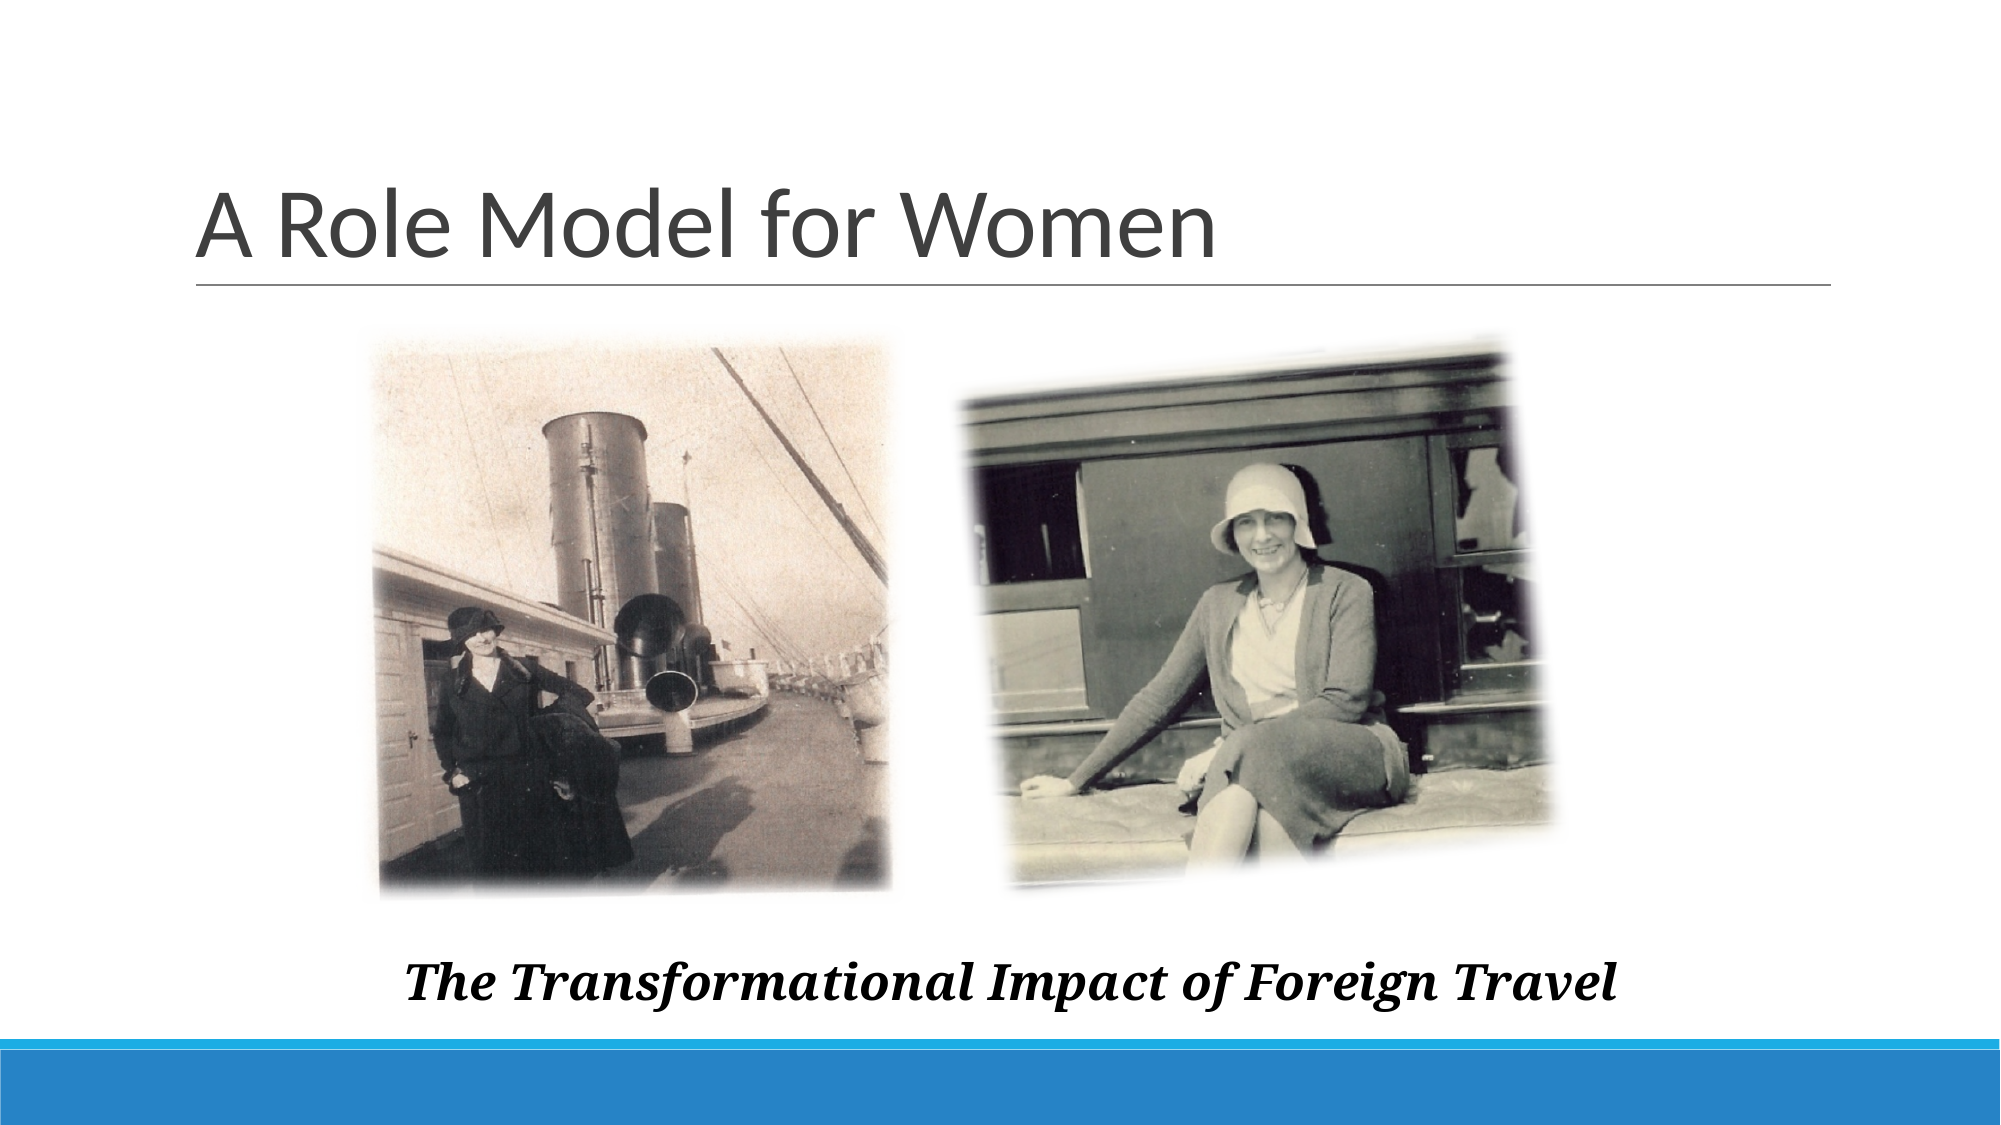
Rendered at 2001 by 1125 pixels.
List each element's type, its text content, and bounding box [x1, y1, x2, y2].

title A Role Model for Women [180, 47, 1830, 285]
text_box The Transformational Impact of Foreign Travel [376, 942, 1634, 1018]
picture [969, 350, 1547, 876]
picture [355, 322, 906, 905]
